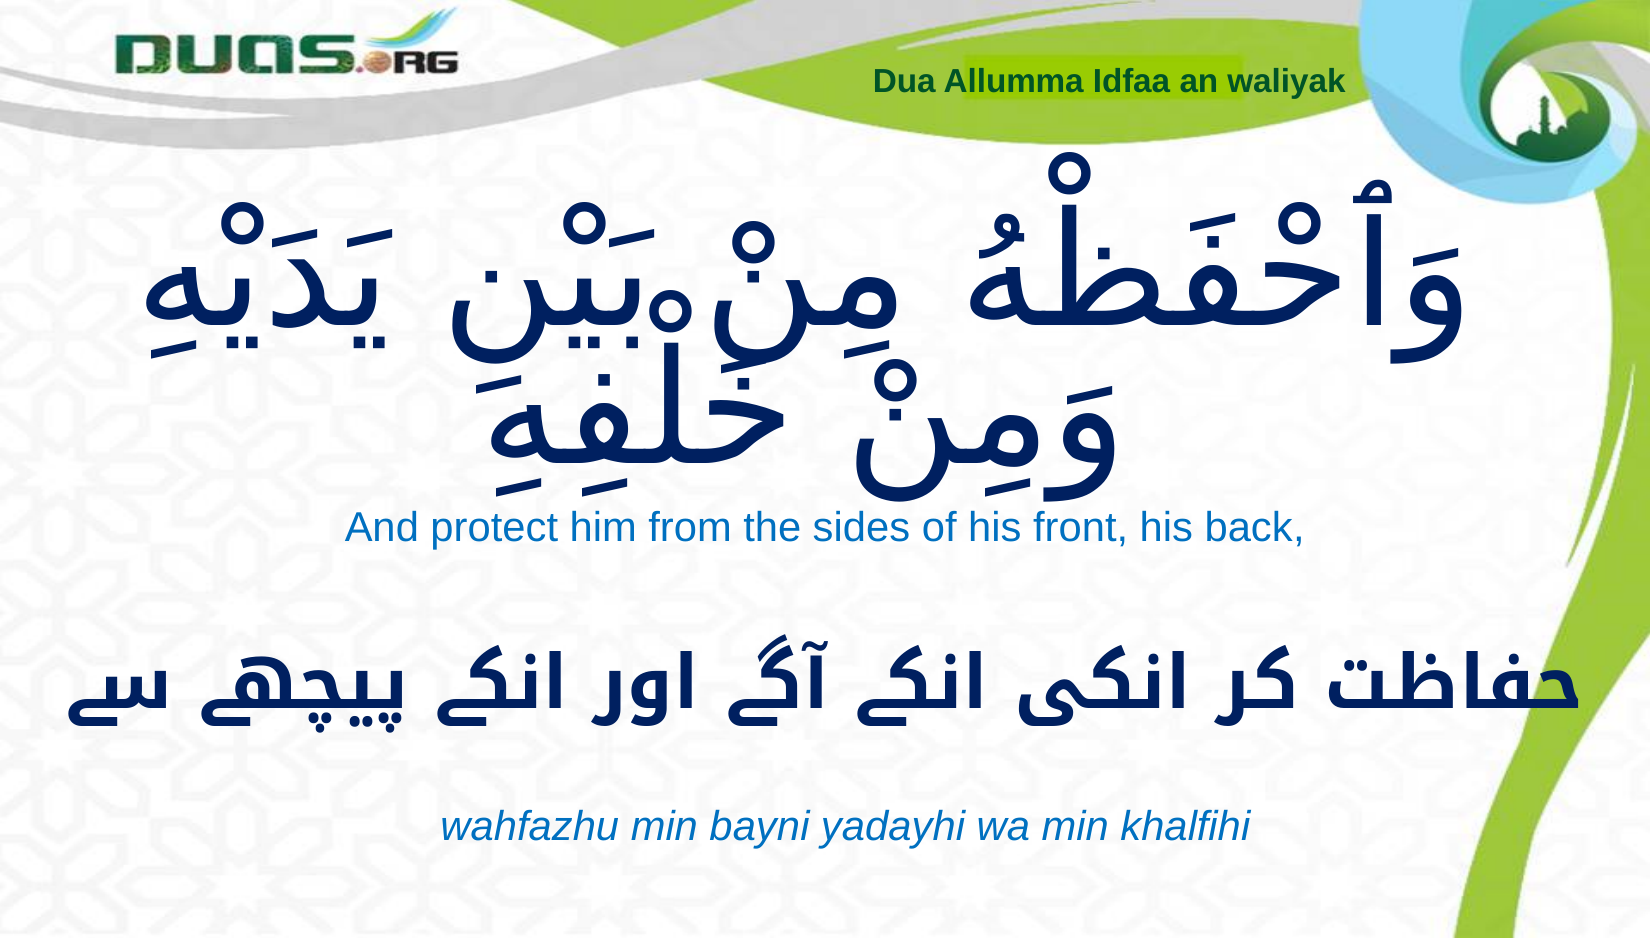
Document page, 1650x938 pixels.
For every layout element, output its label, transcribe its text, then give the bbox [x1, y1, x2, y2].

subtitle And protect him from the sides of his front, his back, [142, 493, 1508, 626]
title وَٱحْفَظْهُ مِنْ بَيْنِ يَدَيْهِ وَمِنْ خَلْفِهِ [113, 257, 1496, 459]
picture [0, 0, 1650, 938]
text_box حفاظت کر انکی انکے آگے اور انکے پیچھے سے [50, 626, 1600, 732]
text_box wahfazhu min bayni yadayhi wa min khalfihi [257, 792, 1434, 865]
text_box Dua Allumma Idfaa an waliyak [858, 51, 1362, 137]
